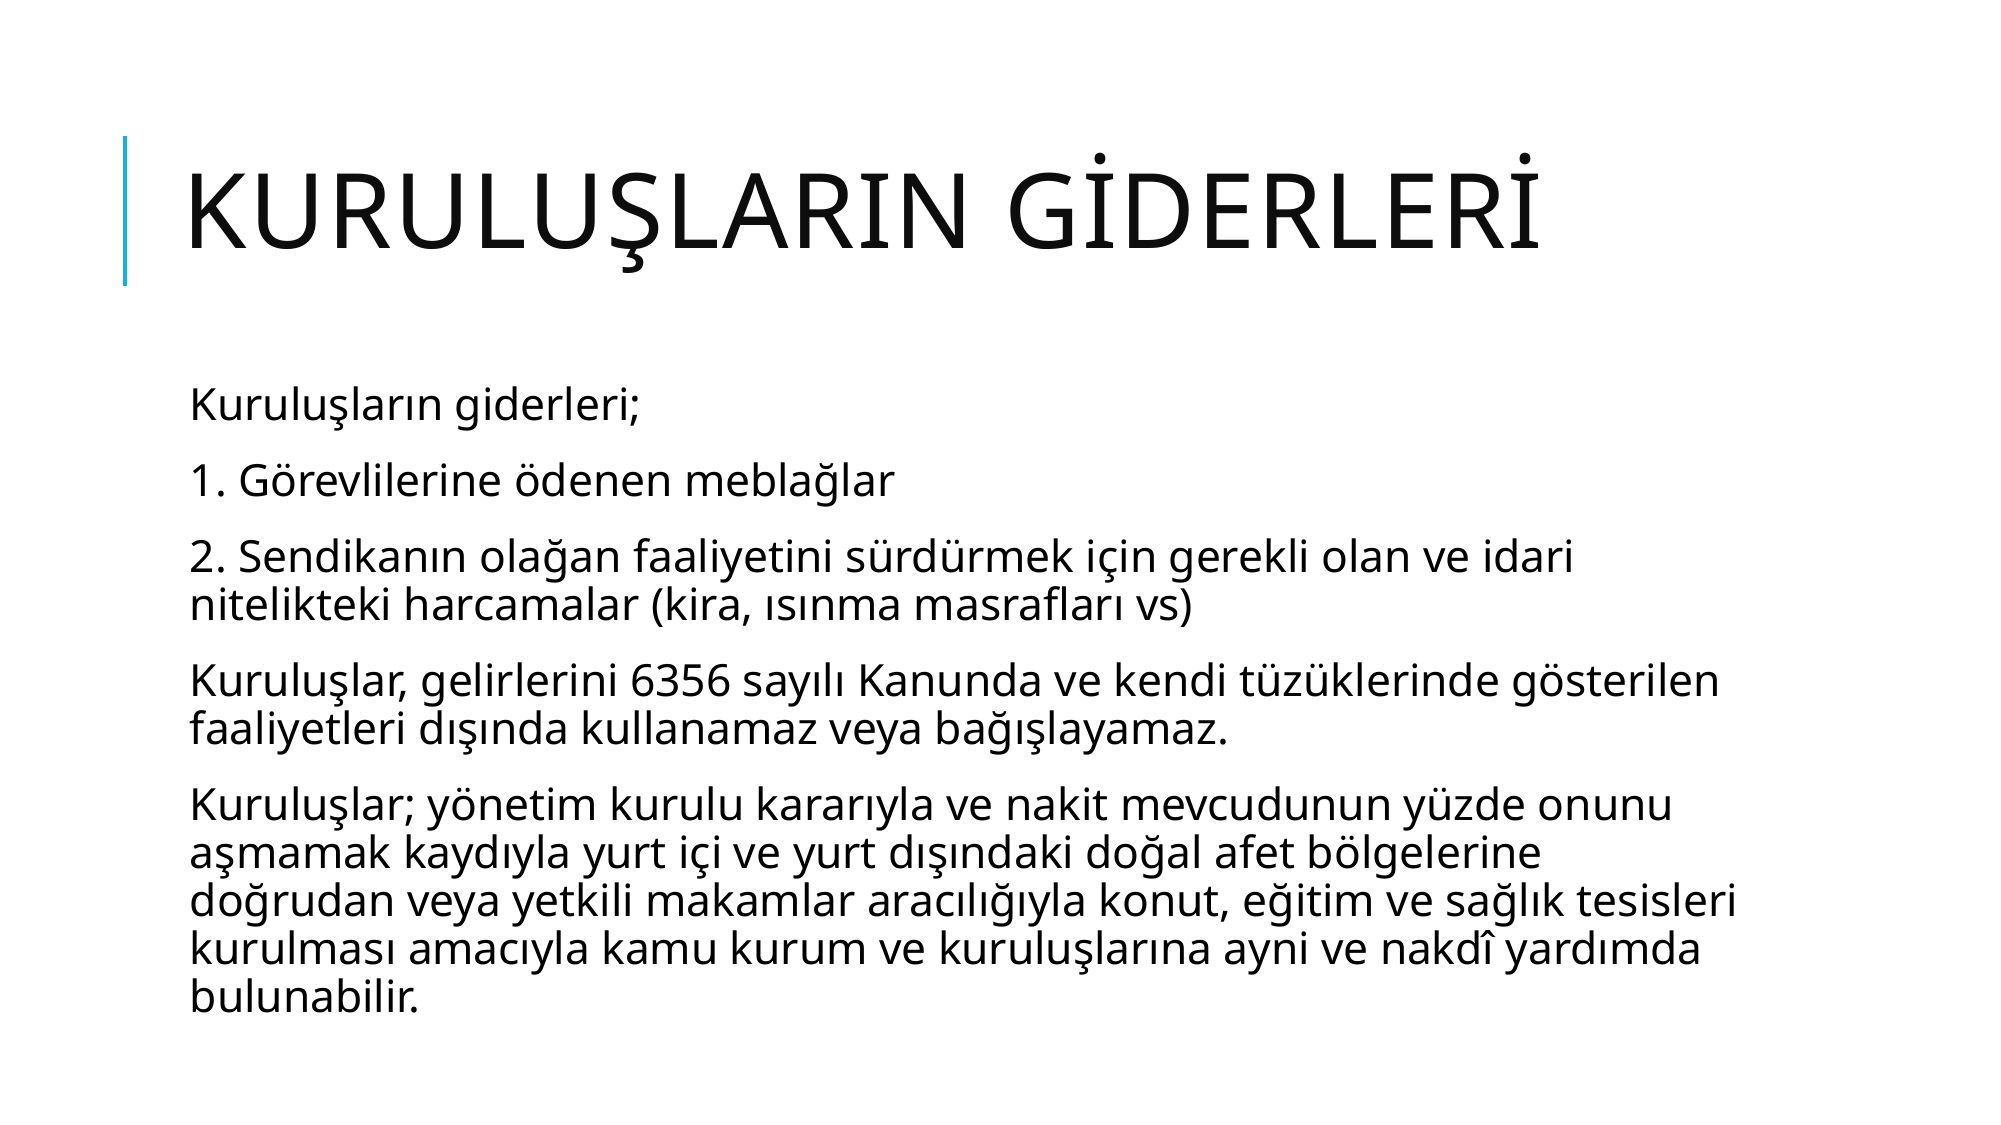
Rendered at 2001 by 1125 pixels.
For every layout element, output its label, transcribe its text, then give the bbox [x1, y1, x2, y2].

title KURULUŞLARIN GİDERLERİ [168, 96, 1763, 342]
list Kuruluşların giderleri; 1. Görevlilerine ödenen meblağlar 2. Sendikanın olağan faaliyetini sürdürmek için gerekli olan ve idari nitelikteki harcamalar (kira, ısınma masrafları vs) Kuruluşlar, gelirlerini 6356 sayılı Kanunda ve kendi tüzüklerinde gösterilen faaliyetleri dışında kullanamaz veya bağışlayamaz. Kuruluşlar; yönetim kurulu kararıyla ve nakit mevcudunun yüzde onunu aşmamak kaydıyla yurt içi ve yurt dışındaki doğal afet bölgelerine doğrudan veya yetkili makamlar aracılığıyla konut, eğitim ve sağlık tesisleri kurulması amacıyla kamu kurum ve kuruluşlarına ayni ve nakdî yardımda bulunabilir. [168, 375, 1763, 1035]
